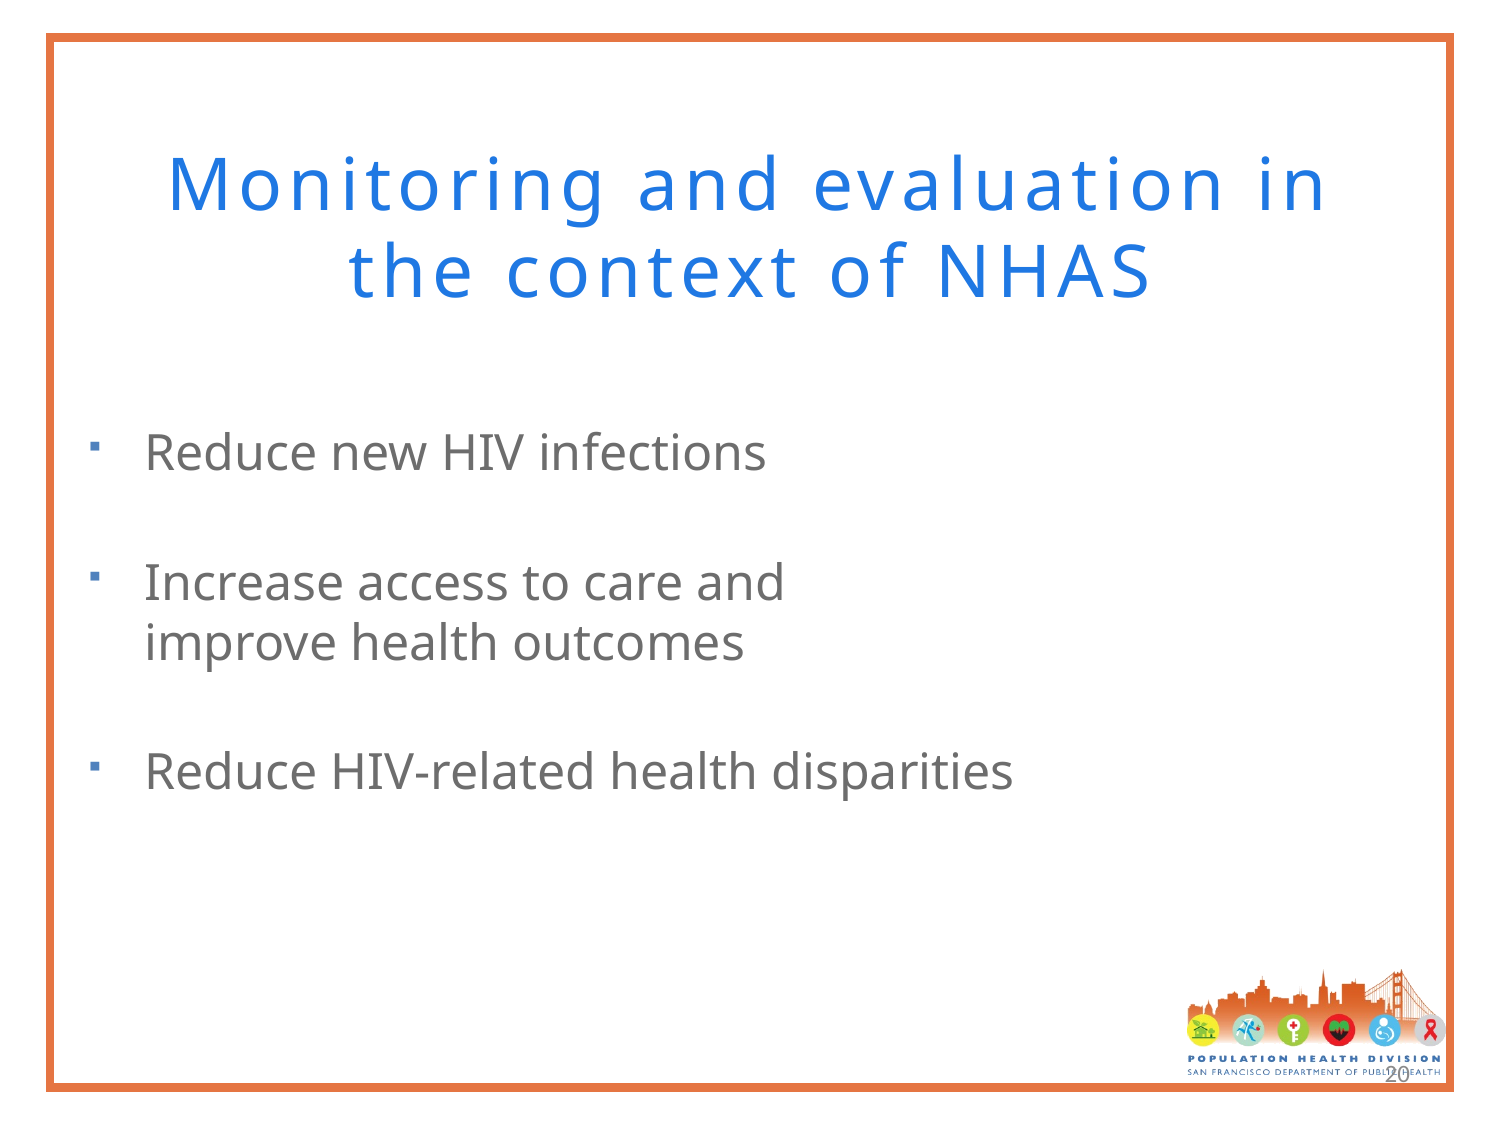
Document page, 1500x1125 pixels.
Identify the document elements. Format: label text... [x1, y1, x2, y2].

picture [1187, 969, 1446, 1075]
slide_number 20 [1074, 1042, 1425, 1103]
list Reduce new HIV infections Increase access to care and improve health outcomes Reduce HIV-related health disparities [73, 412, 1423, 1039]
title Monitoring and evaluation in the context of NHAS [75, 112, 1425, 338]
